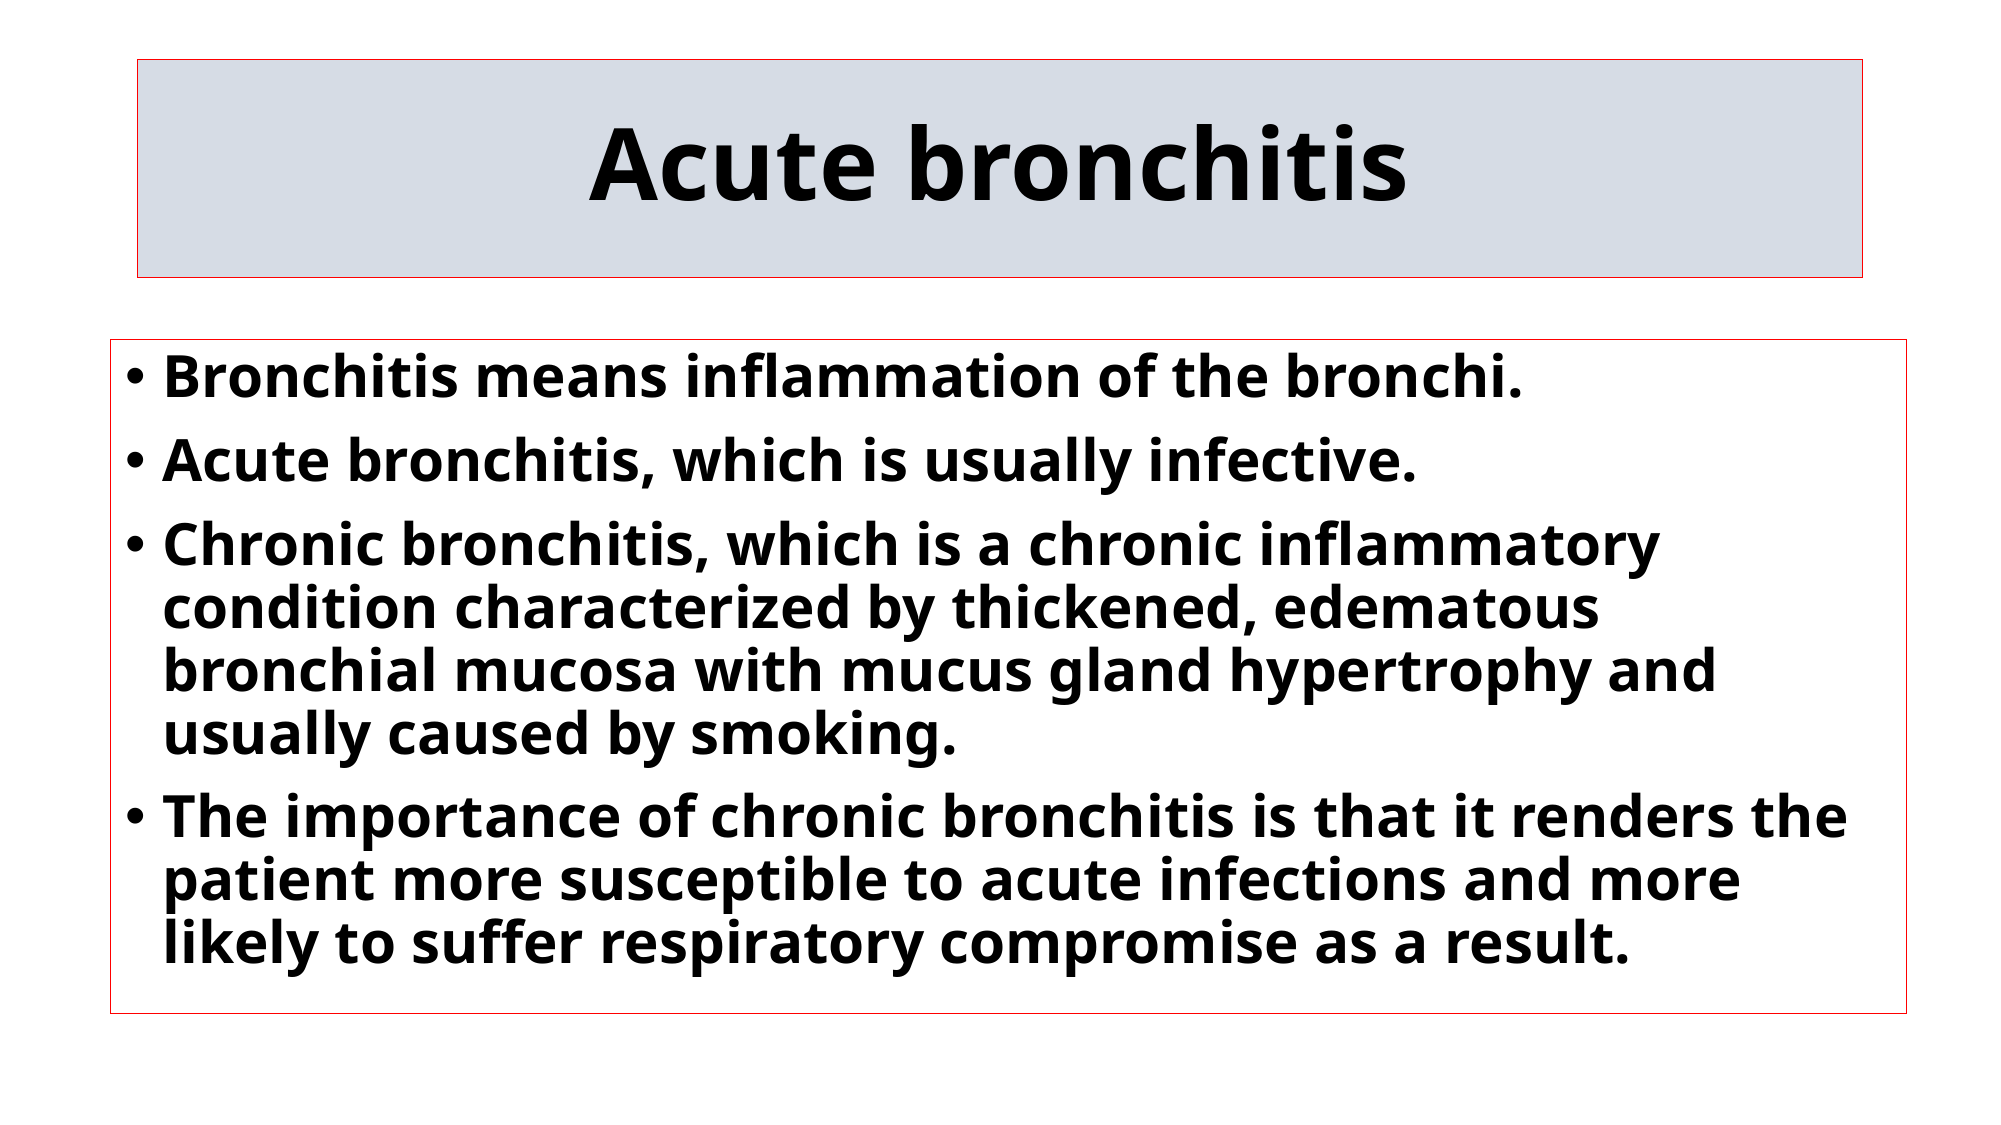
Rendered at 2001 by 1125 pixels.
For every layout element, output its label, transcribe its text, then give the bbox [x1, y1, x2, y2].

title Acute bronchitis [137, 59, 1863, 278]
list Bronchitis means inflammation of the bronchi. Acute bronchitis, which is usually infective. Chronic bronchitis, which is a chronic inflammatory condition characterized by thickened, edematous bronchial mucosa with mucus gland hypertrophy and usually caused by smoking. The importance of chronic bronchitis is that it renders the patient more susceptible to acute infections and more likely to suffer respiratory compromise as a result. [110, 339, 1907, 1014]
